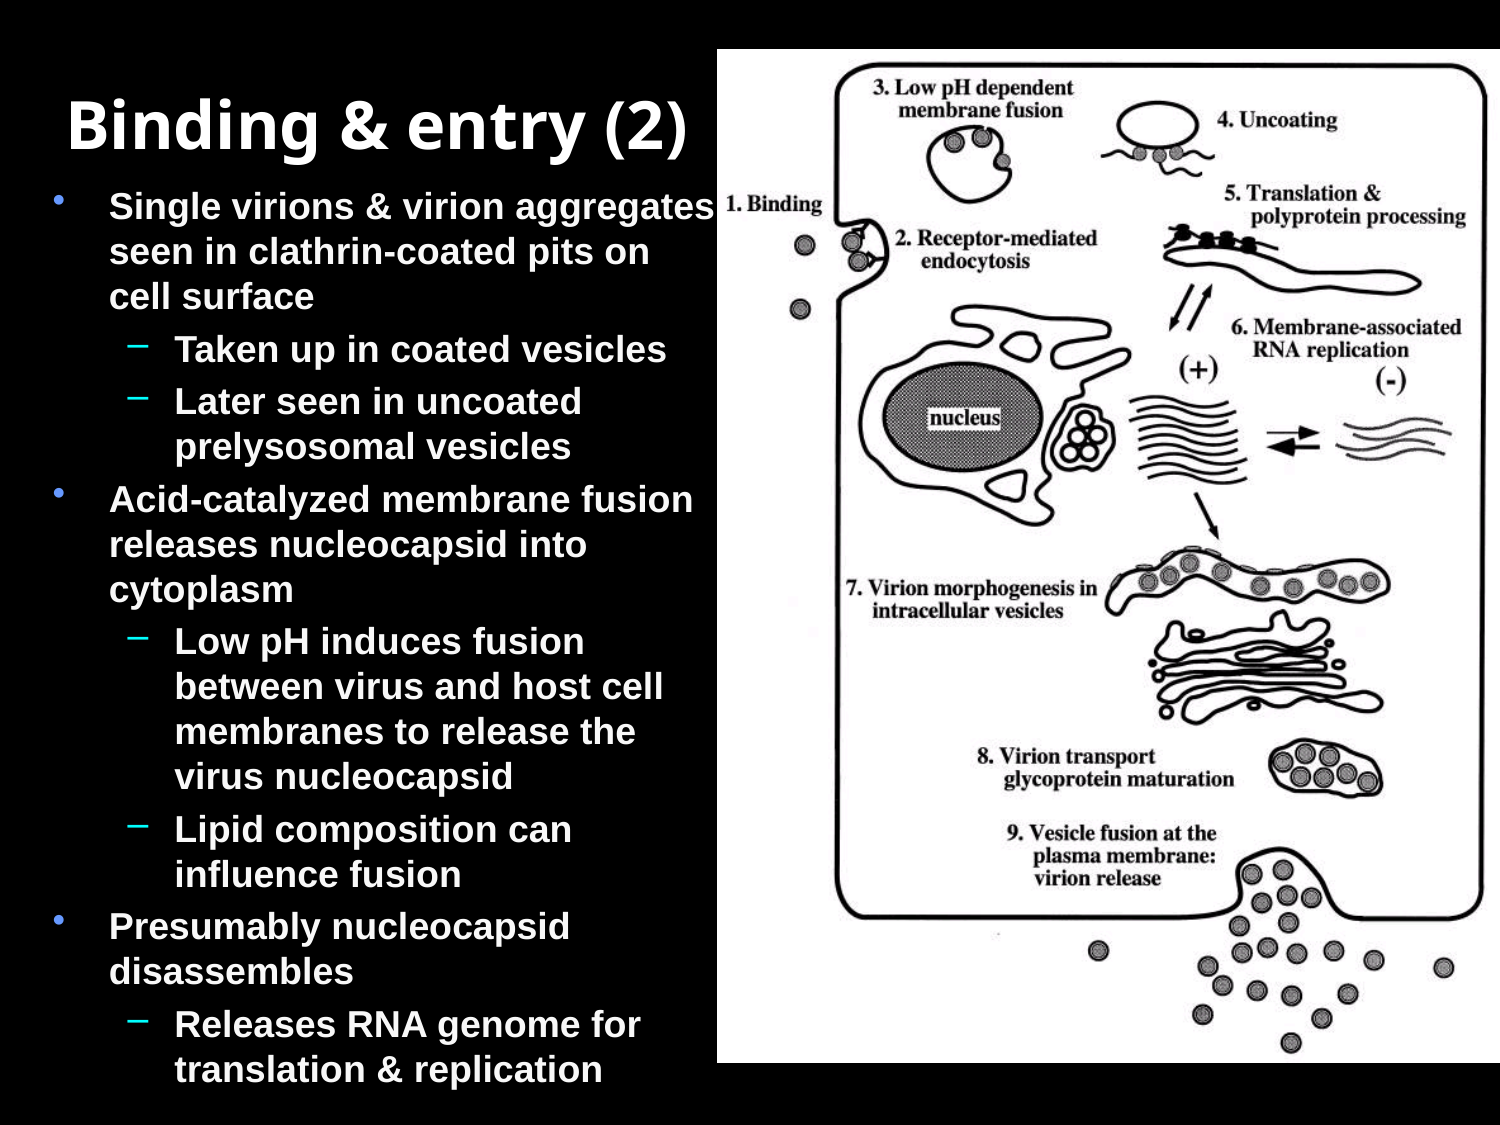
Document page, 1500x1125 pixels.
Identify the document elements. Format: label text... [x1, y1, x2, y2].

title Binding & entry (2) [49, 74, 712, 174]
picture [717, 49, 1500, 1063]
list Single virions & virion aggregates seen in clathrin-coated pits on cell surface Taken up in coated vesicles Later seen in uncoated prelysosomal vesicles Acid-catalyzed membrane fusion releases nucleocapsid into cytoplasm Low pH induces fusion between virus and host cell membranes to release the virus nucleocapsid Lipid composition can influence fusion Presumably nucleocapsid disassembles Releases RNA genome for translation & replication [37, 174, 712, 1013]
